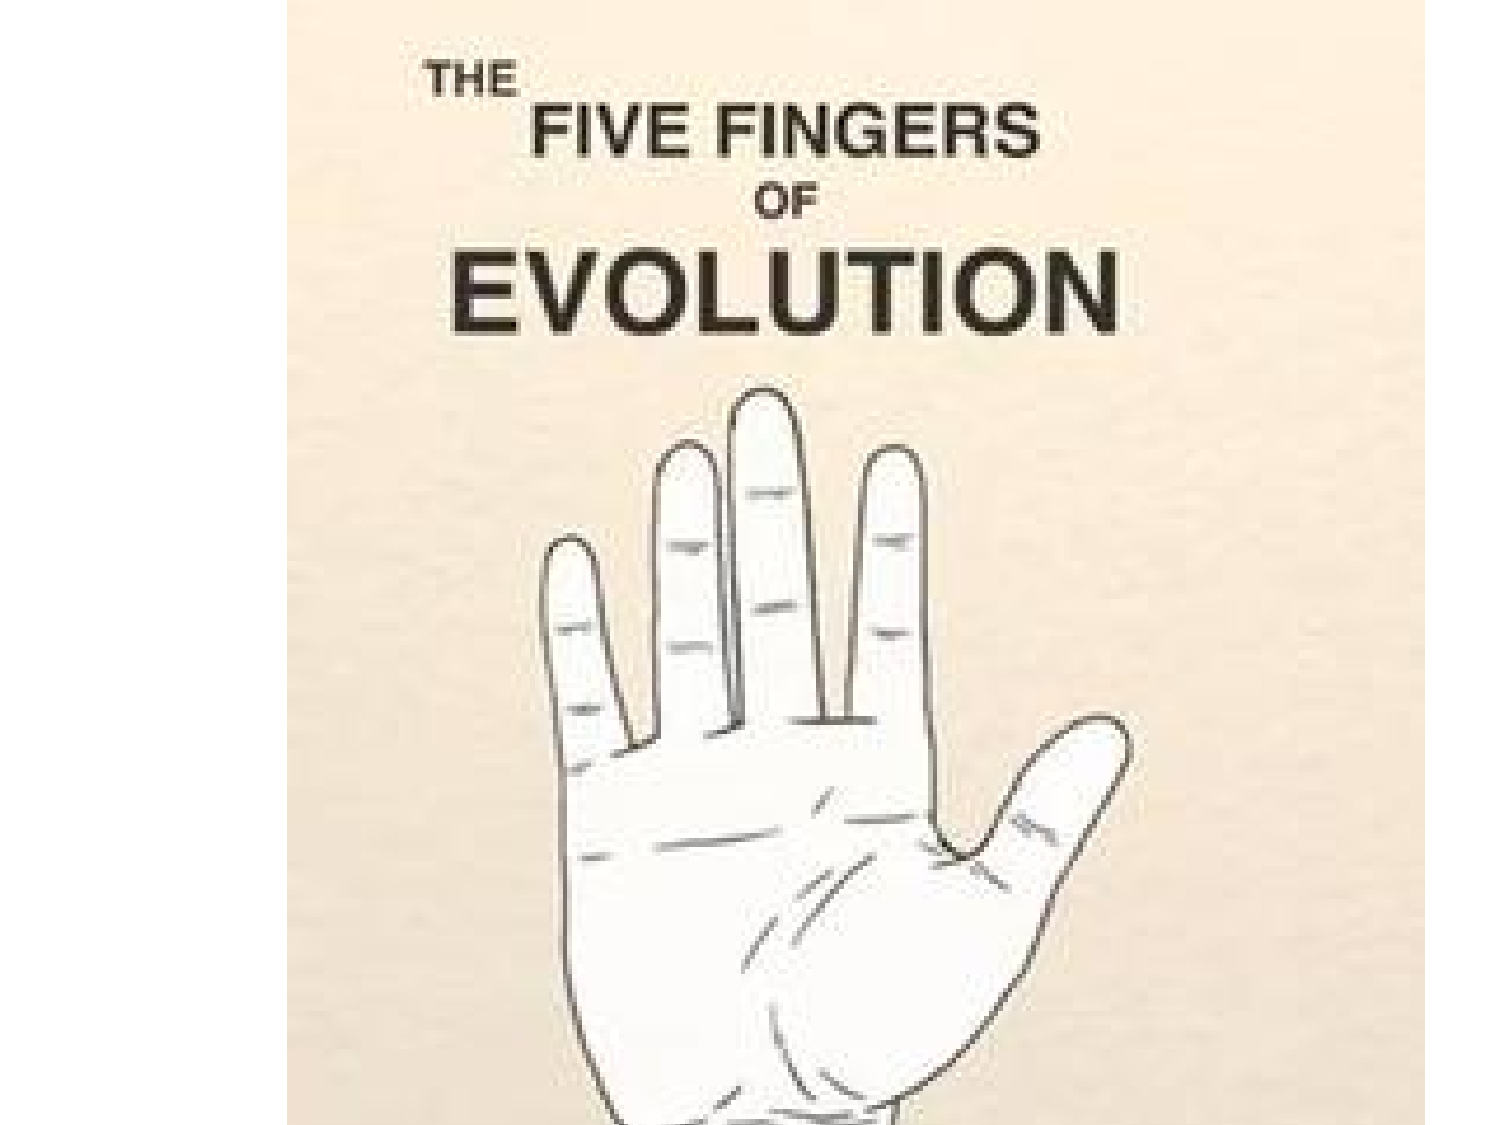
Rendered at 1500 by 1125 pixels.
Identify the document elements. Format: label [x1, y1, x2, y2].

list [287, 0, 1426, 1125]
